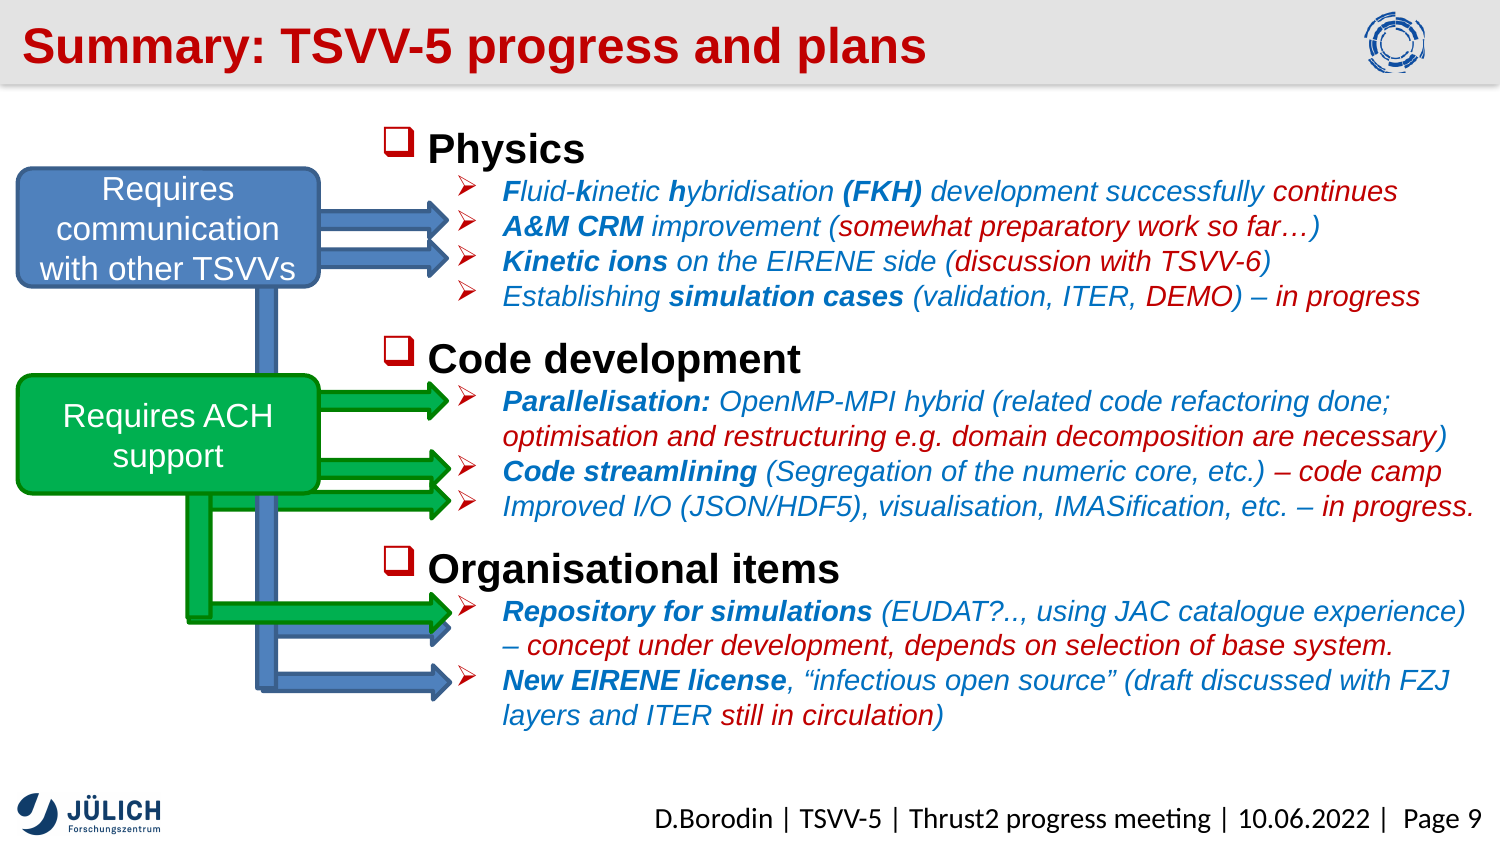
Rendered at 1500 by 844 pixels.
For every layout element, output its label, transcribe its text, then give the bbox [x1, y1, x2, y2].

text_box [1210, 189, 1447, 296]
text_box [17, 168, 451, 700]
text_box Physics Fluid-kinetic hybridisation (FKH) development successfully continues A&M CRM improvement (somewhat preparatory work so far…) Kinetic ions on the EIRENE side (discussion with TSVV-6) Establishing simulation cases (validation, ITER, DEMO) – in progress Code development Parallelisation: OpenMP-MPI hybrid (related code refactoring done; optimisation and restructuring e.g. domain decomposition are necessary) Code streamlining (Segregation of the numeric core, etc.) – code camp Improved I/O (JSON/HDF5), visualisation, IMASification, etc. – in progress. Organisational items Repository for simulations (EUDAT?.., using JAC catalogue experience) – concept under development, depends on selection of base system. New EIRENE license, “infectious open source” (draft discussed with FZJ layers and ITER still in circulation) [365, 114, 1500, 774]
picture [17, 792, 161, 836]
text_box Summary: TSVV-5 progress and plans [7, 11, 1384, 68]
